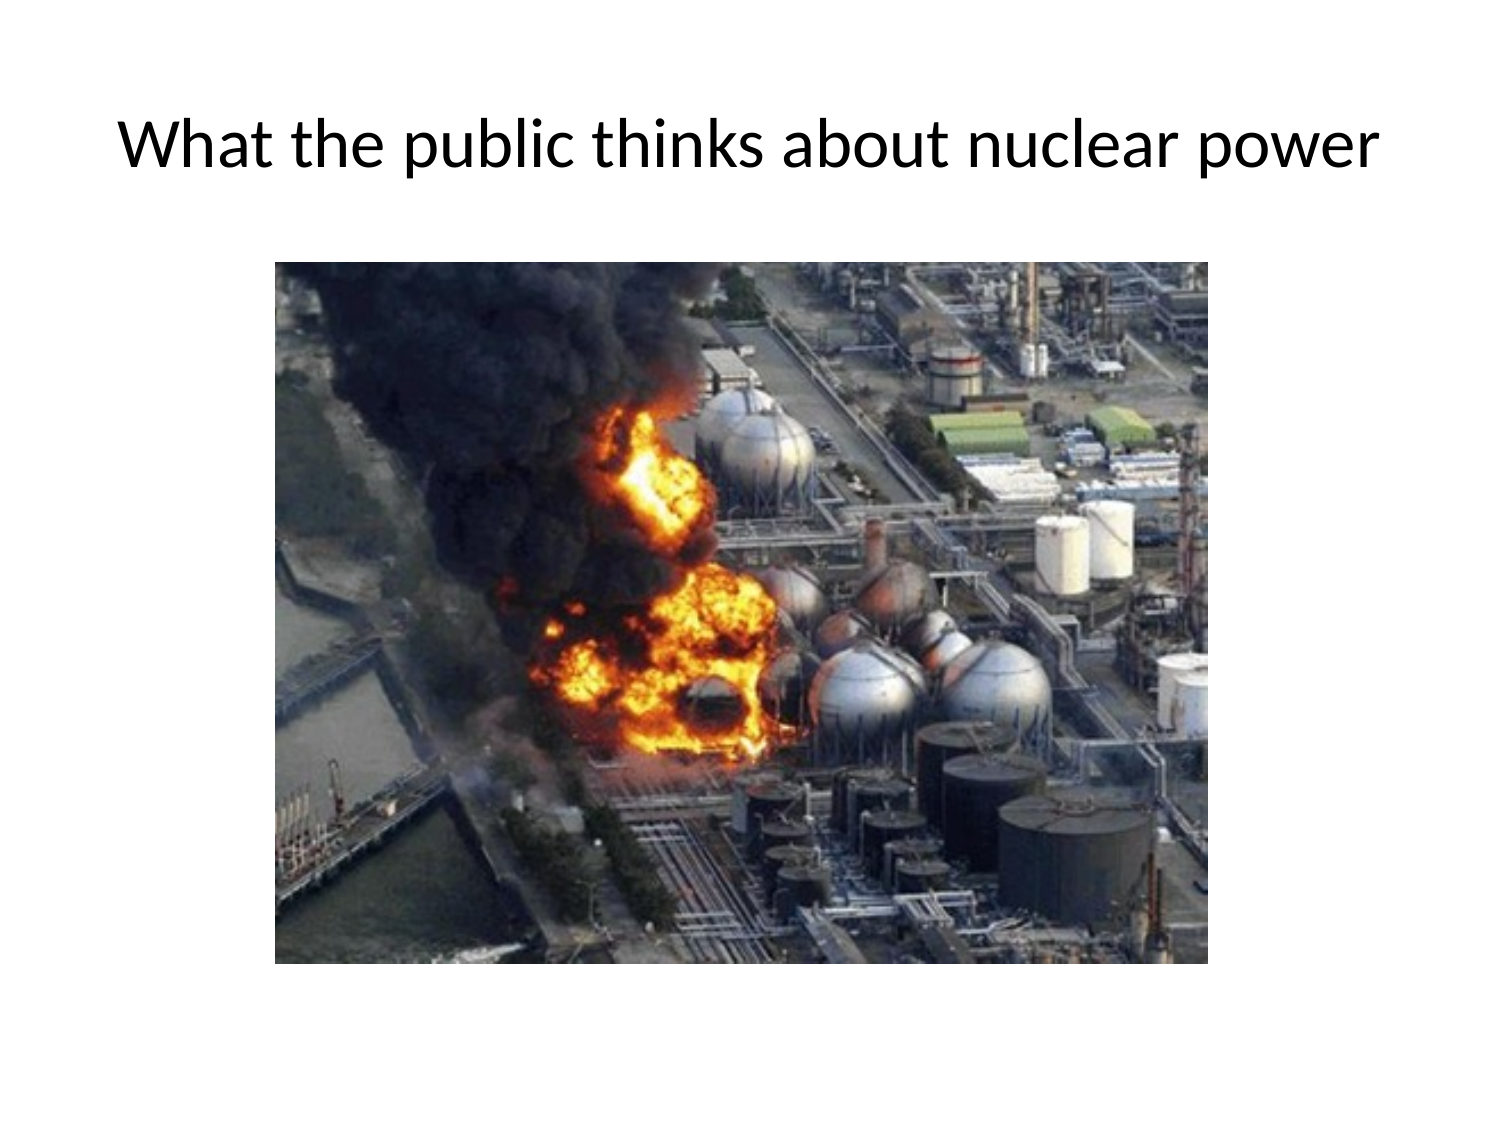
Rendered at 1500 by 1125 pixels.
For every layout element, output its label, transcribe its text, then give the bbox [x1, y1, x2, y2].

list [274, 262, 1209, 964]
title What the public thinks about nuclear power [75, 45, 1425, 233]
